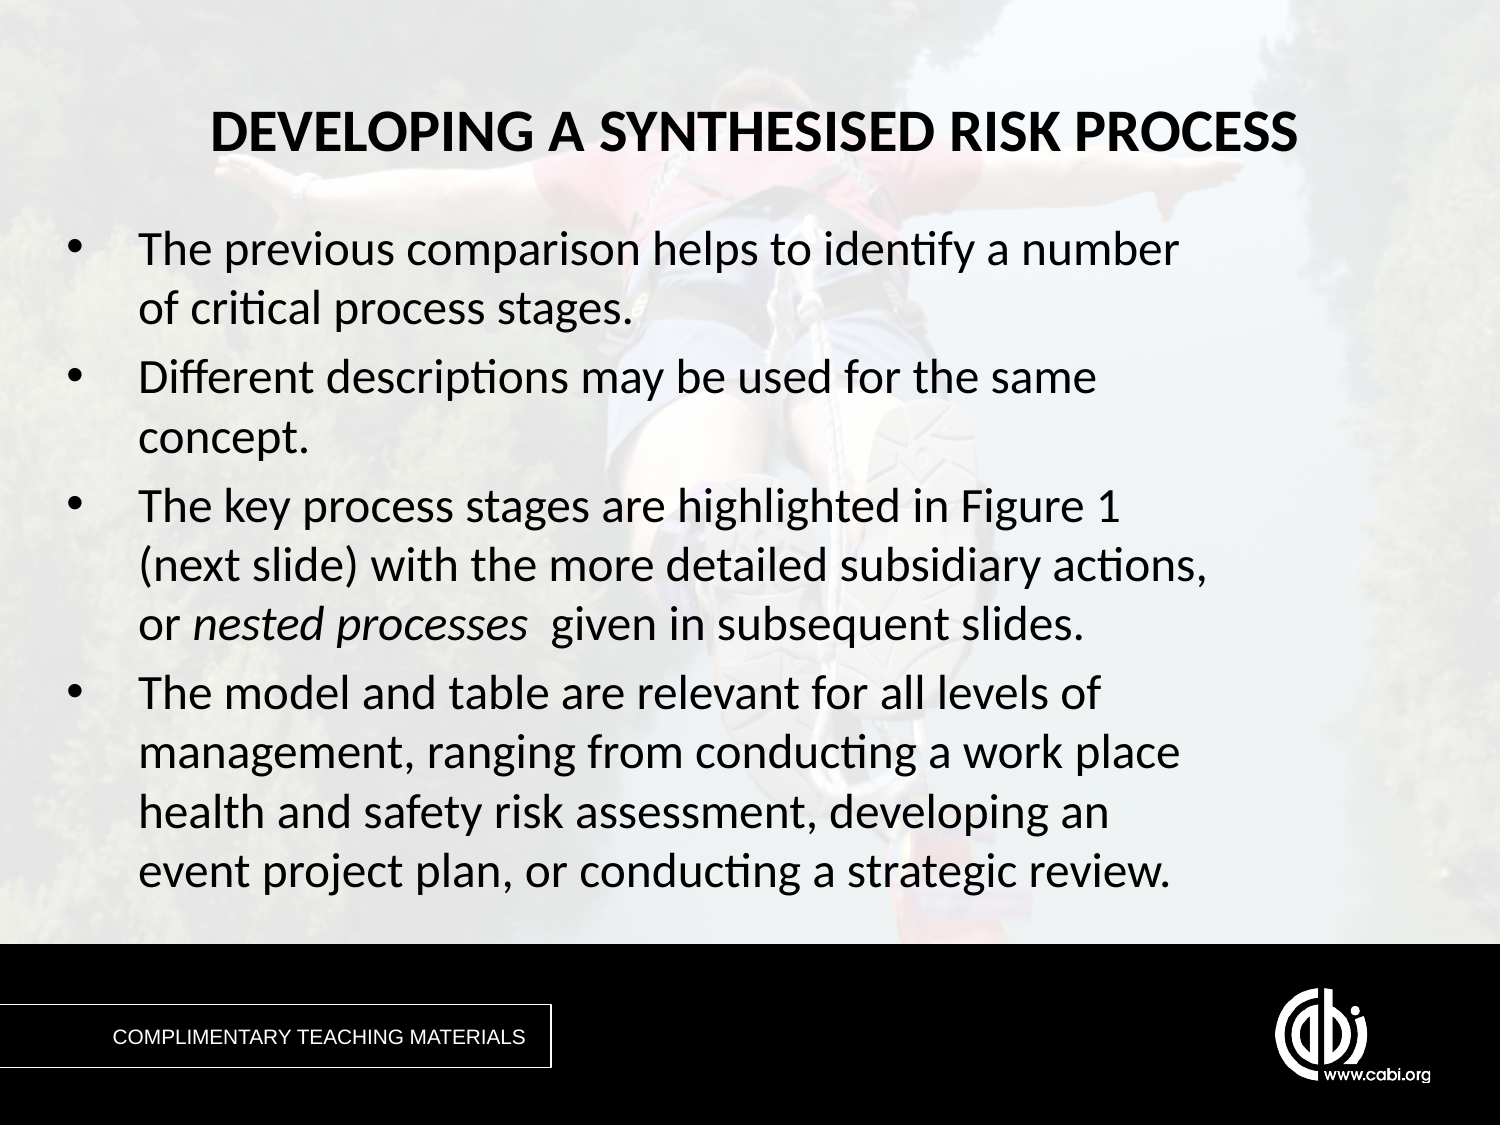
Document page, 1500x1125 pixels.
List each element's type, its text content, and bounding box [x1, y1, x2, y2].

title DEVELOPING A SYNTHESISED RISK PROCESS [195, 45, 1376, 209]
list The previous comparison helps to identify a number of critical process stages. Different descriptions may be used for the same concept. The key process stages are highlighted in Figure 1 (next slide) with the more detailed subsidiary actions, or nested processes given in subsequent slides. The model and table are relevant for all levels of management, ranging from conducting a work place health and safety risk assessment, developing an event project plan, or conducting a strategic review. [51, 208, 1232, 917]
